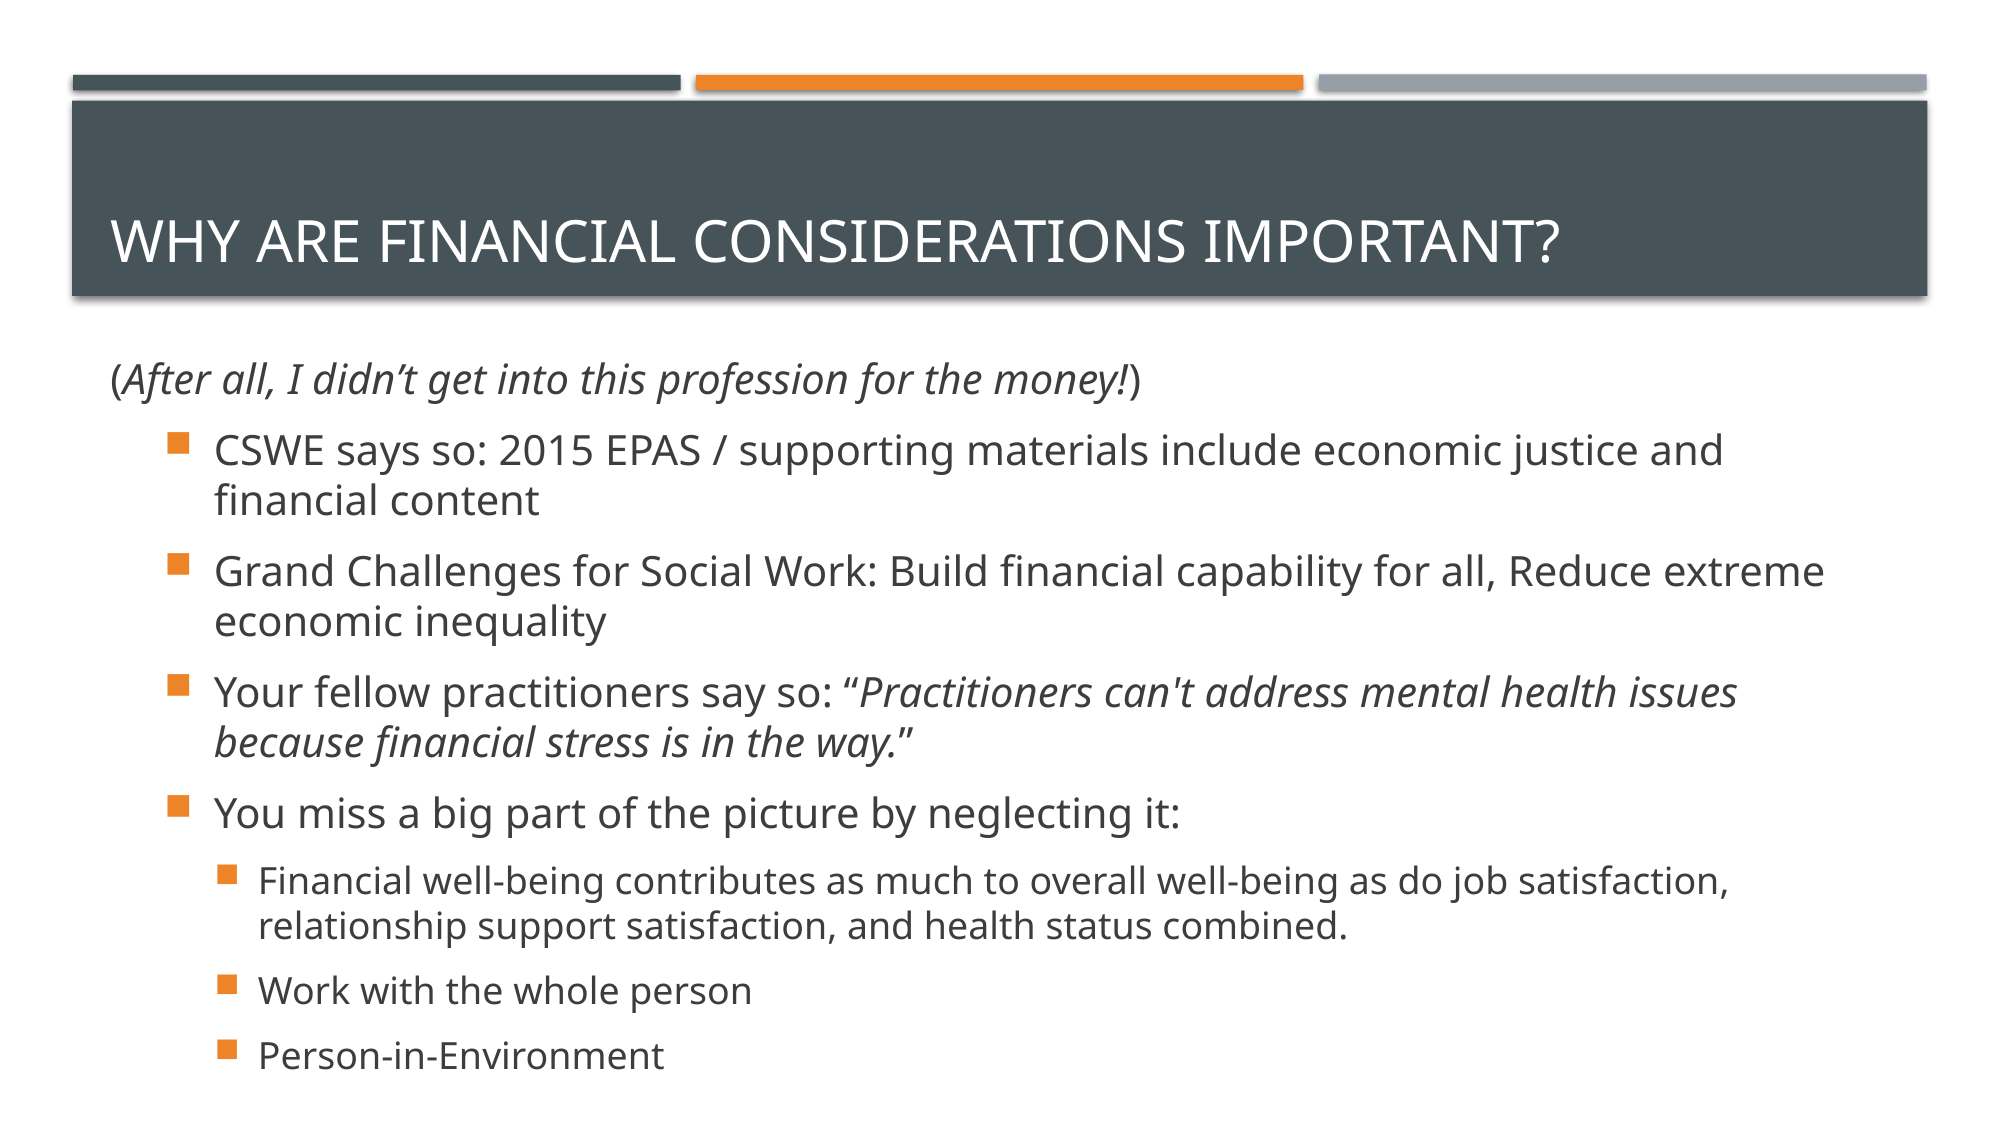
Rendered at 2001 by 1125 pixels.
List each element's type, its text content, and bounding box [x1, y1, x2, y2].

title Why are financial considerations important? [95, 115, 1905, 282]
list (After all, I didn’t get into this profession for the money!) CSWE says so: 2015 EPAS / supporting materials include economic justice and financial content Grand Challenges for Social Work: Build financial capability for all, Reduce extreme economic inequality Your fellow practitioners say so: “Practitioners can't address mental health issues because financial stress is in the way.” You miss a big part of the picture by neglecting it: Financial well-being contributes as much to overall well-being as do job satisfaction, relationship support satisfaction, and health status combined. Work with the whole person Person-in-Environment [95, 307, 1905, 1123]
